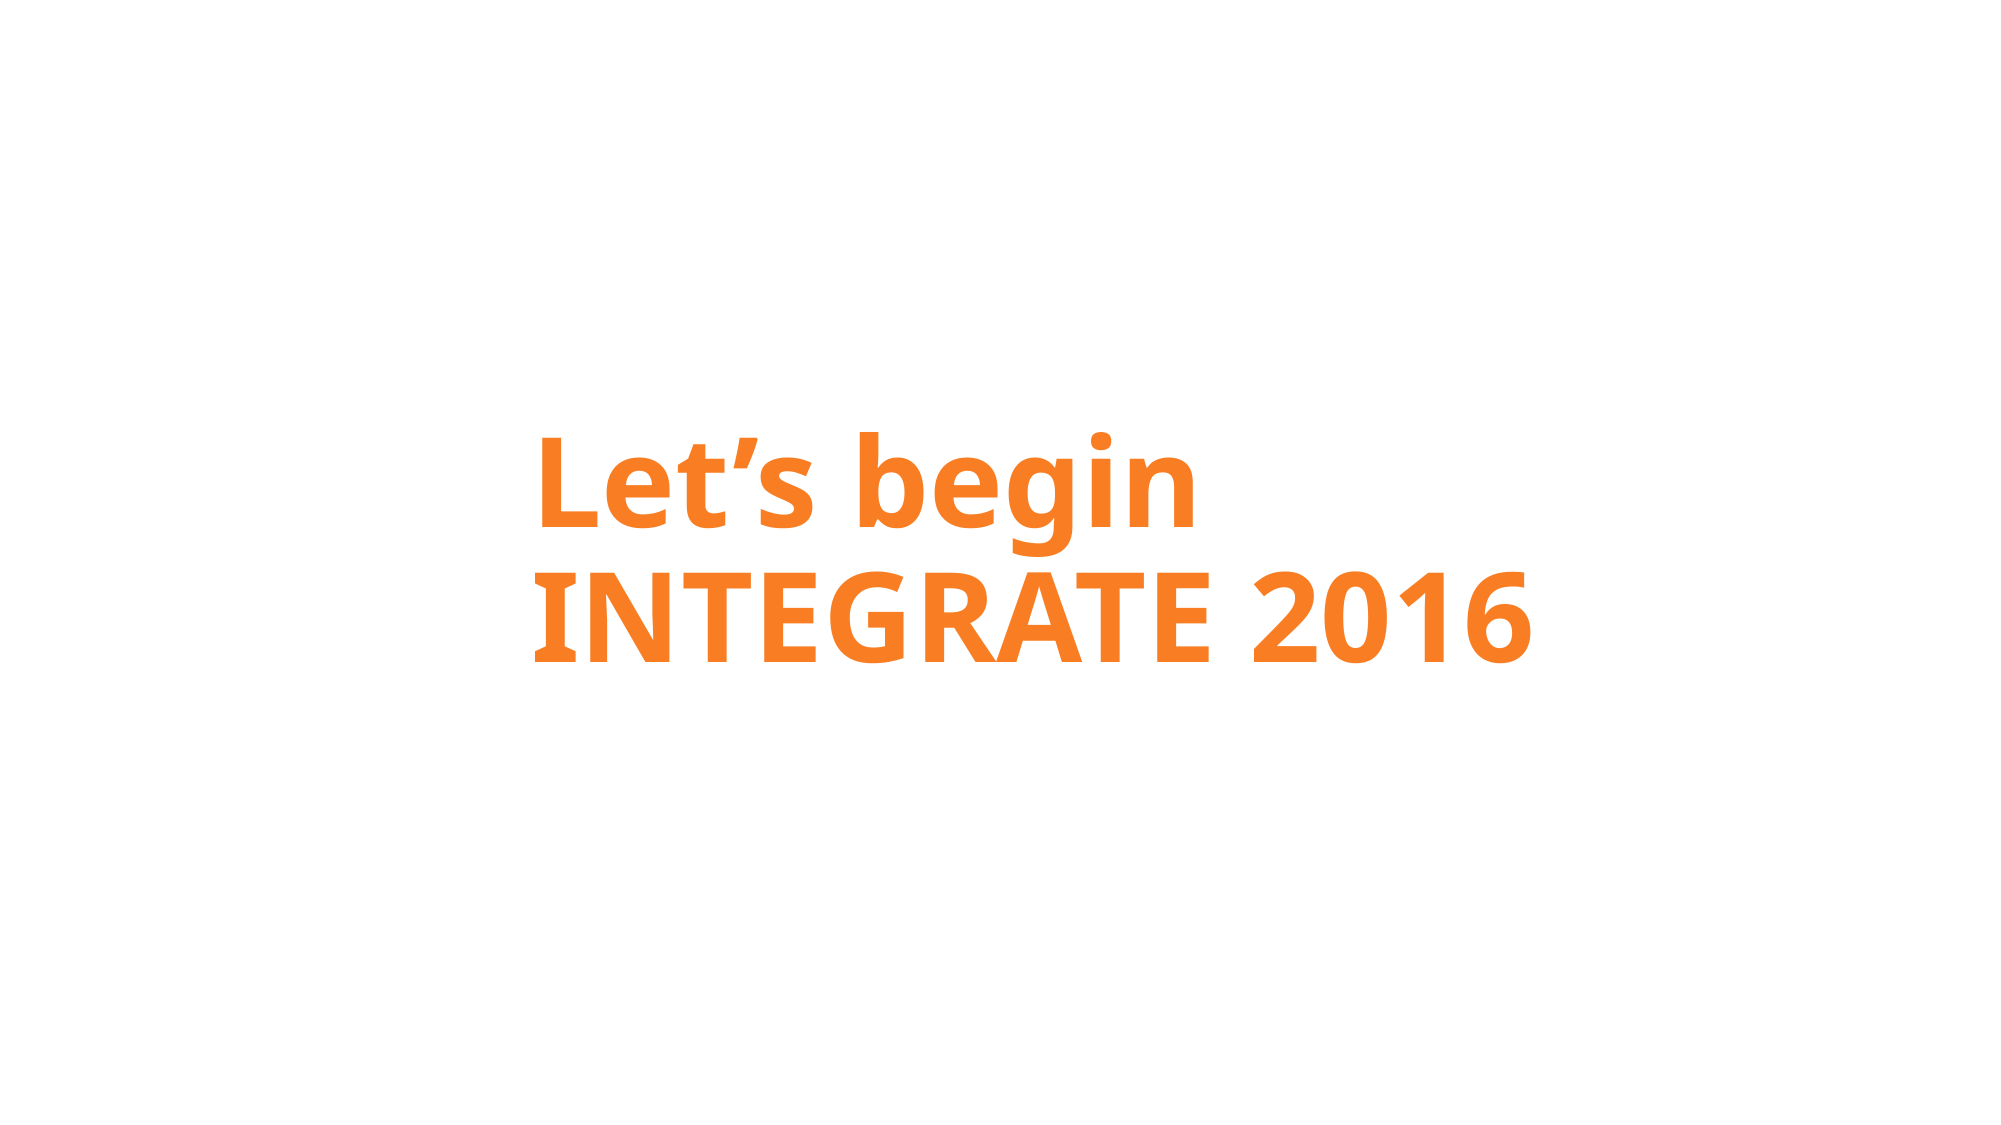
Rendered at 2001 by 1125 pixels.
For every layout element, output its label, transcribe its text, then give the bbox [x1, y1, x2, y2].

title Let’s begin INTEGRATE 2016 [516, 327, 1618, 783]
